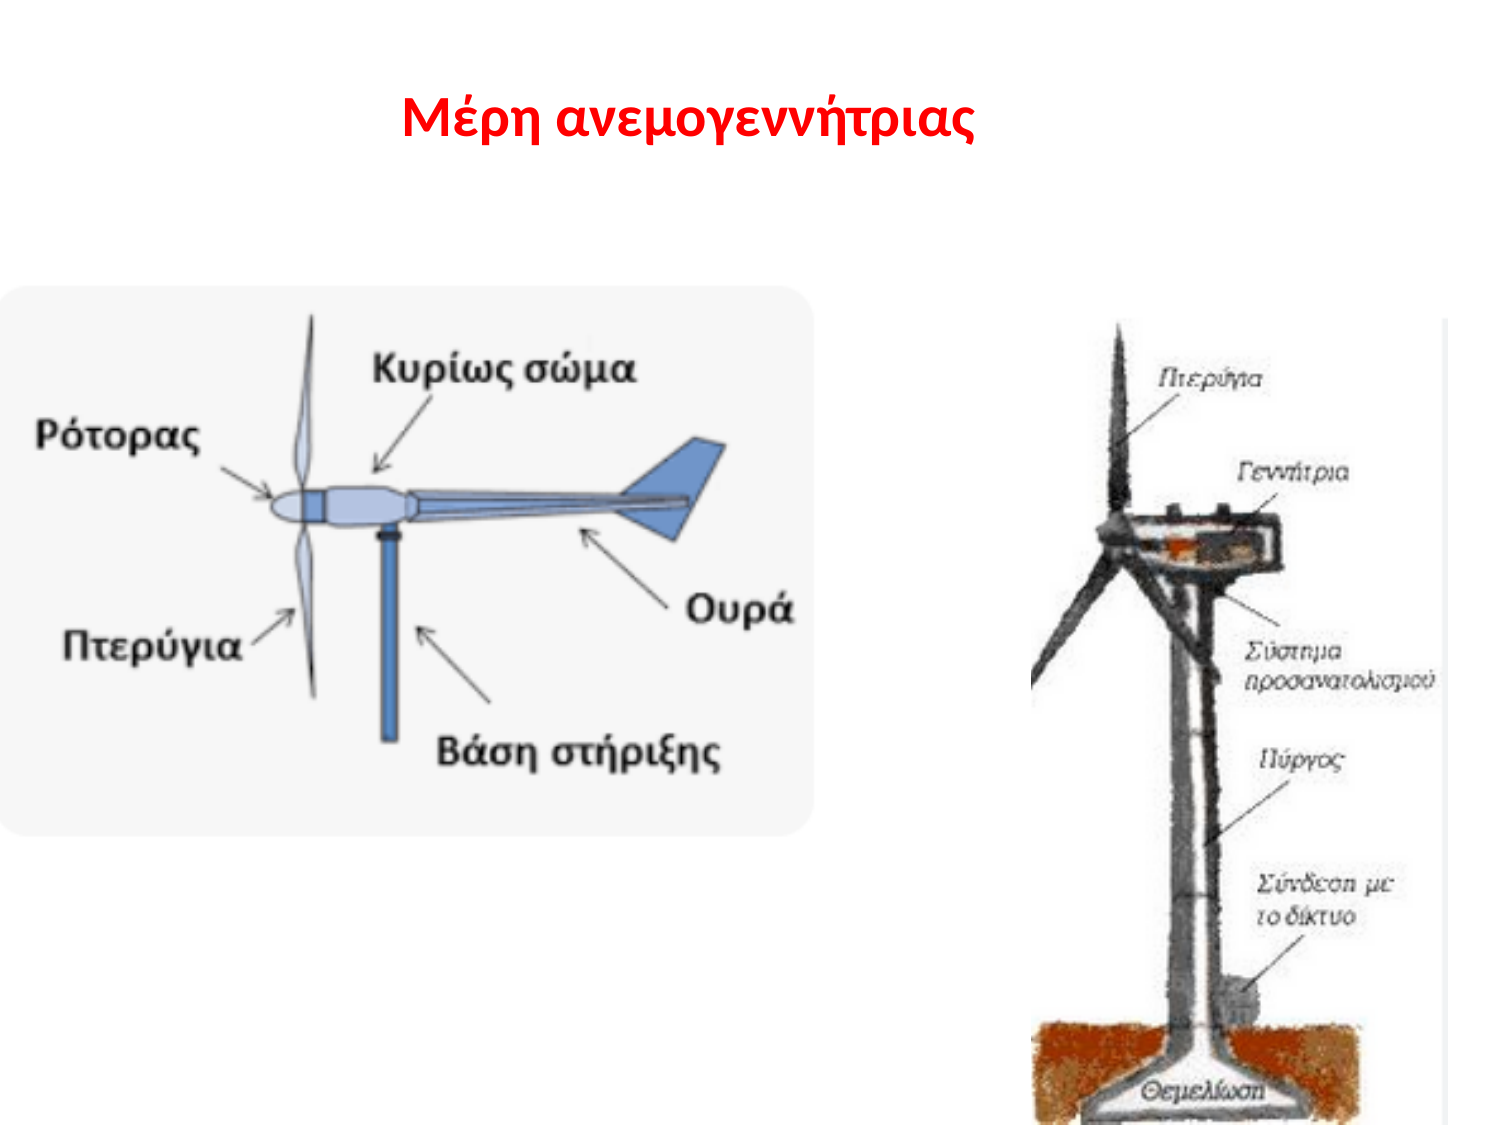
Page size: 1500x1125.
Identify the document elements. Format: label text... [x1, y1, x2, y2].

text_box Μέρη ανεμογεννήτριας [386, 70, 1207, 156]
picture [1030, 304, 1448, 1125]
picture [0, 269, 833, 861]
